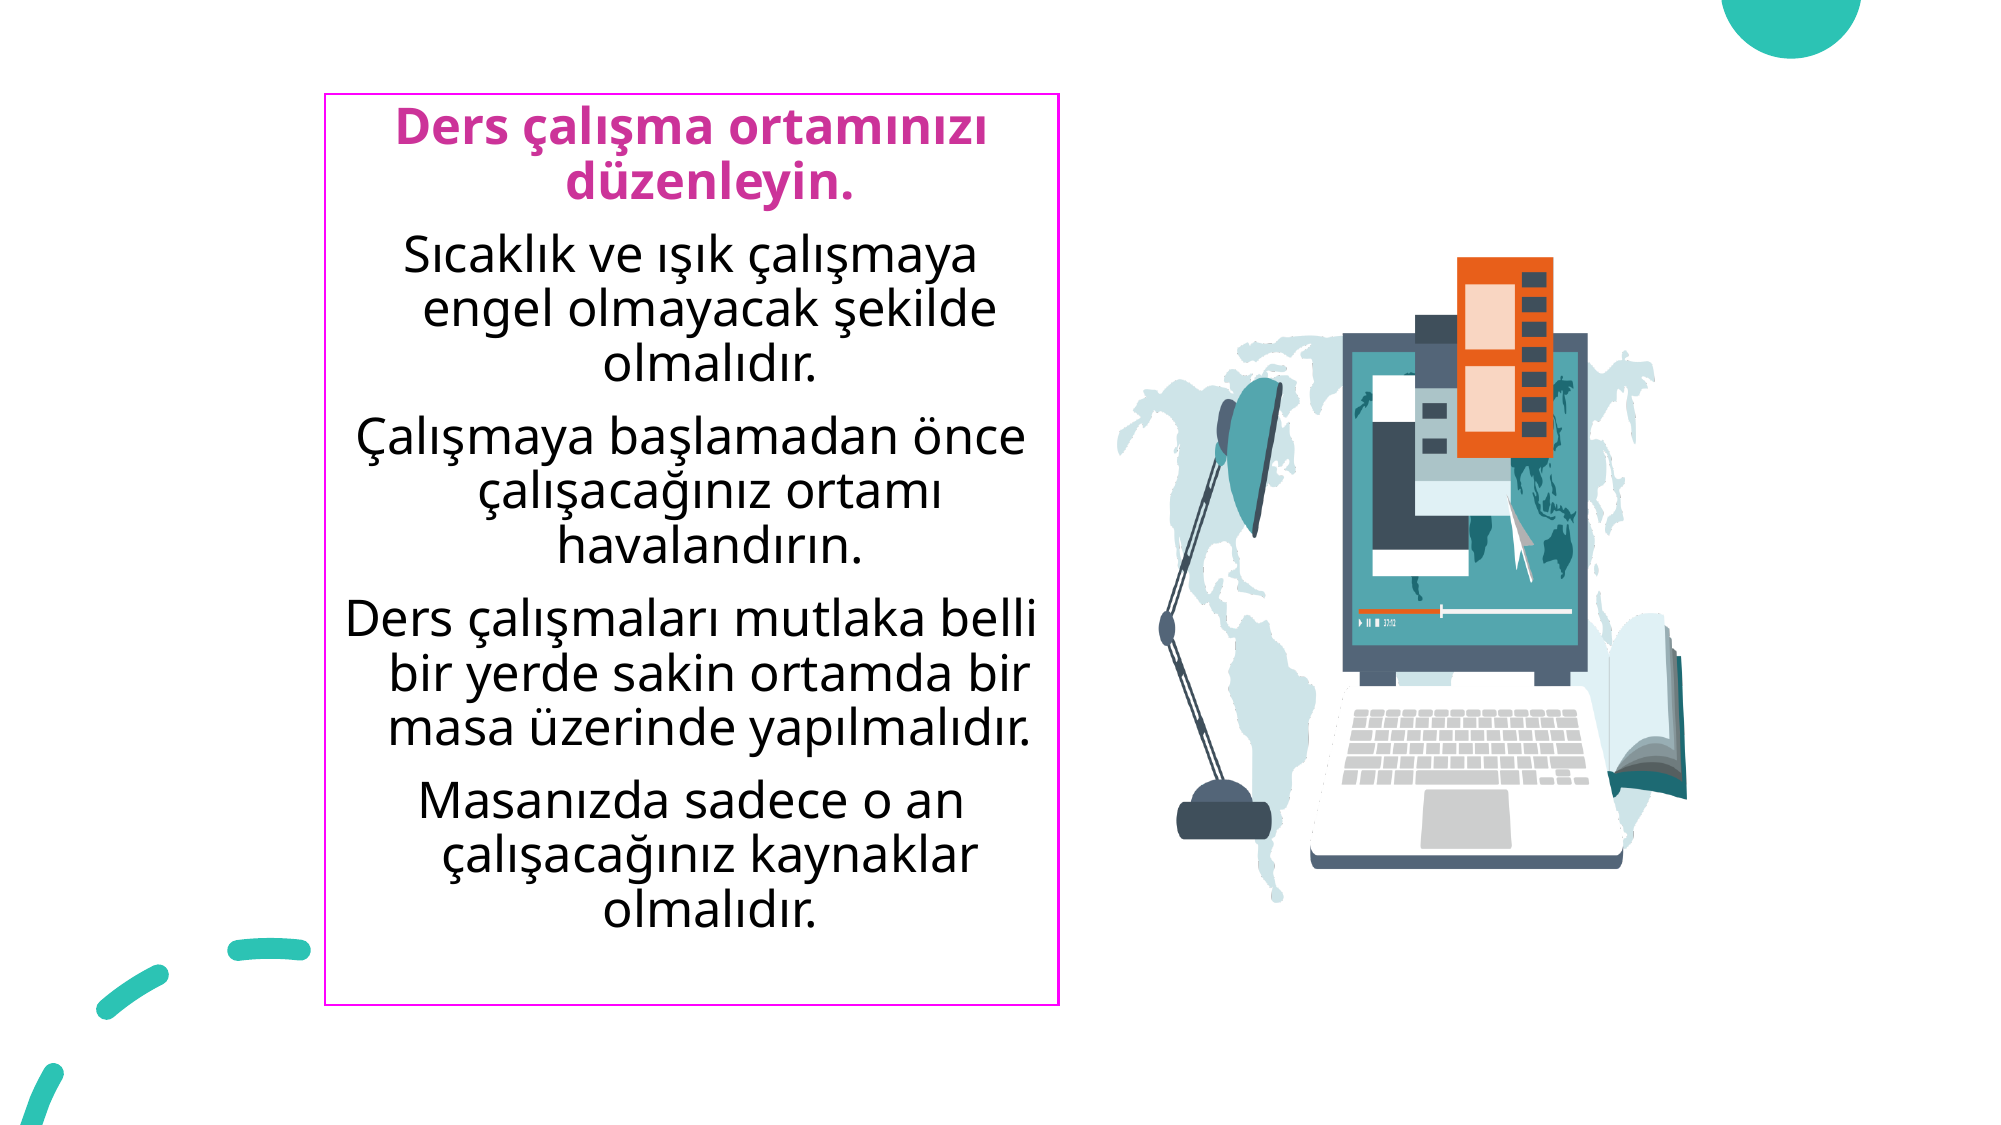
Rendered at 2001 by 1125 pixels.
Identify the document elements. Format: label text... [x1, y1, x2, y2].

picture [1117, 257, 1687, 903]
list Ders çalışma ortamınızı düzenleyin. Sıcaklık ve ışık çalışmaya engel olmayacak şekilde olmalıdır. Çalışmaya başlamadan önce çalışacağınız ortamı havalandırın. Ders çalışmaları mutlaka belli bir yerde sakin ortamda bir masa üzerinde yapılmalıdır. Masanızda sadece o an çalışacağınız kaynaklar olmalıdır. [324, 93, 1060, 1006]
